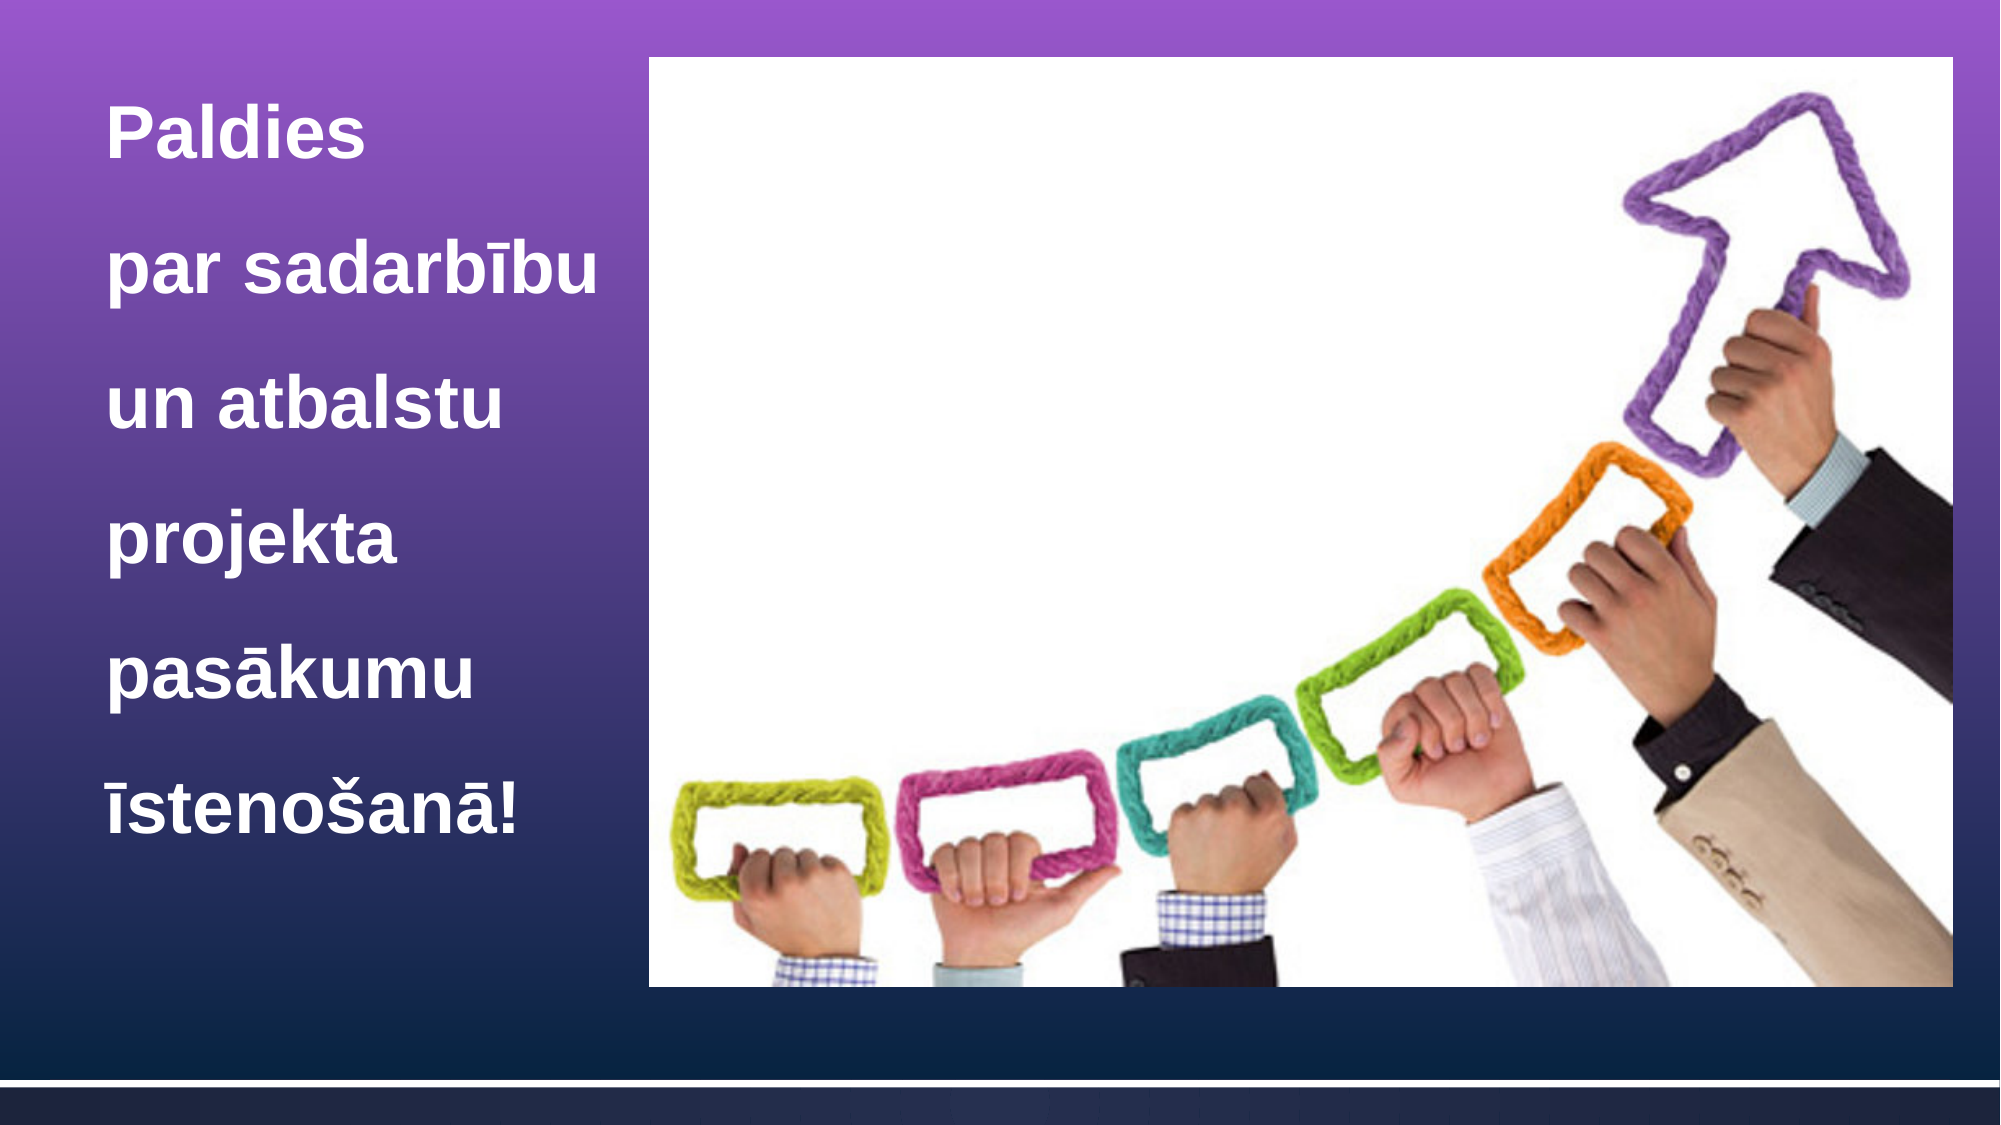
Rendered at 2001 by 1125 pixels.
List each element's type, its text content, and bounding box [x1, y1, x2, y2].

title Paldies par sadarbību un atbalstu projekta pasākumu īstenošanā! [90, 15, 650, 856]
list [649, 57, 1953, 988]
